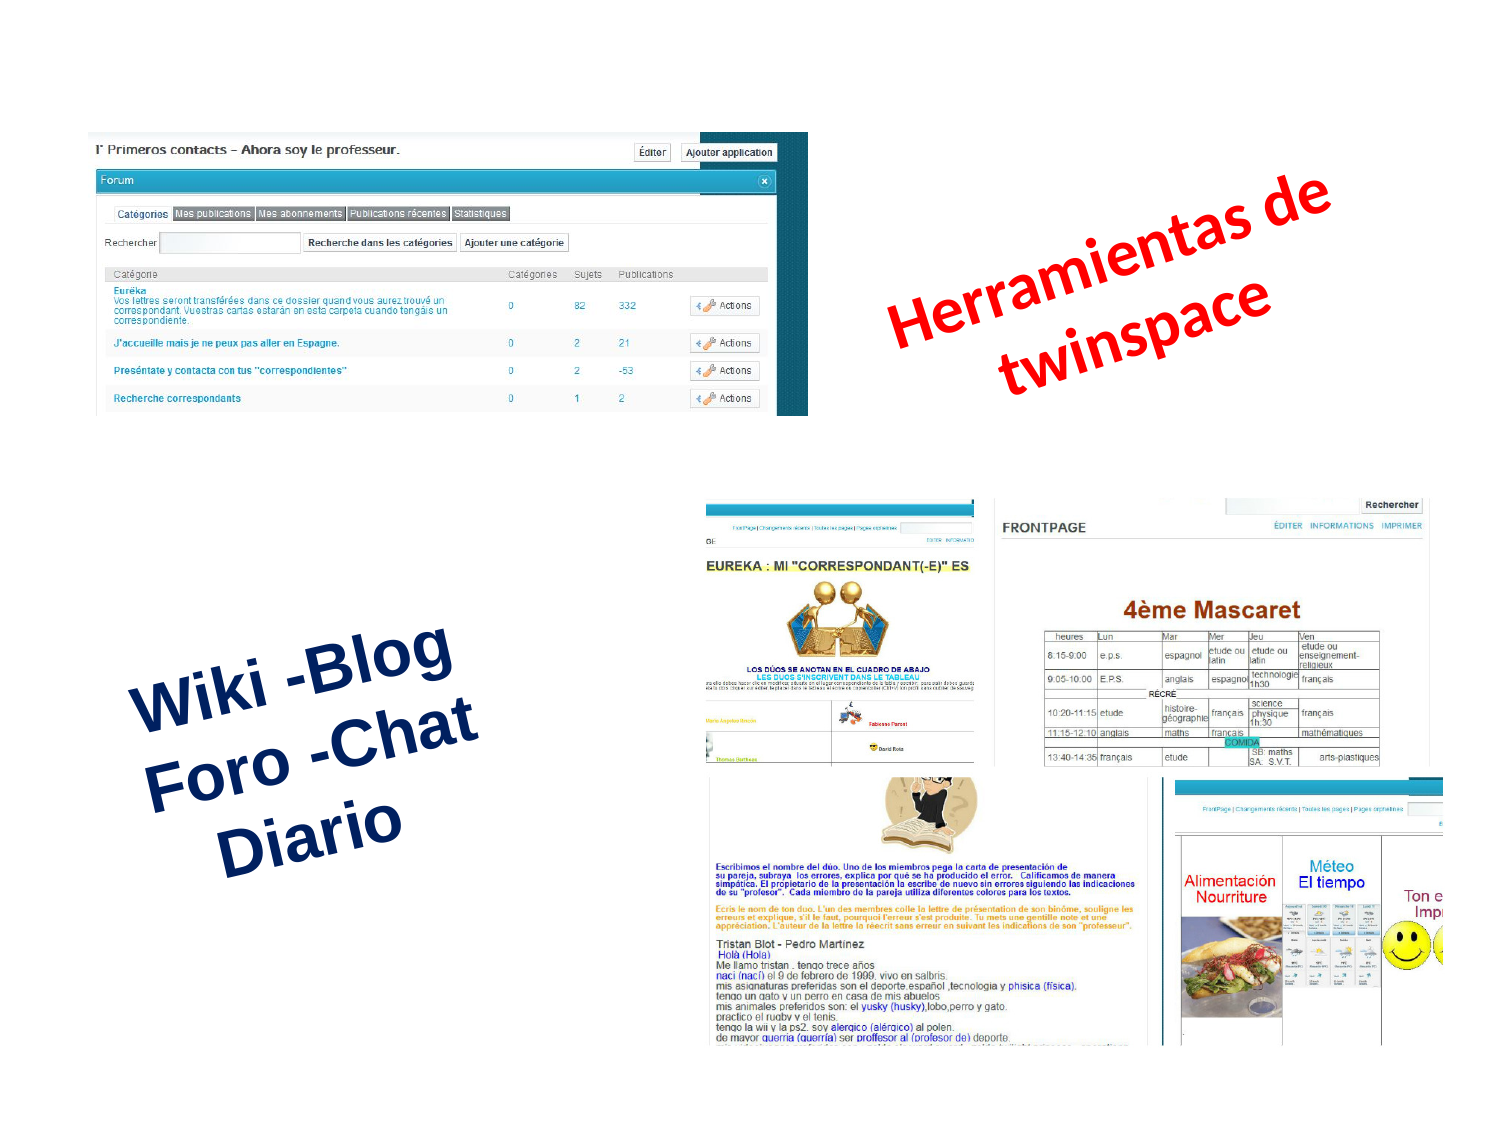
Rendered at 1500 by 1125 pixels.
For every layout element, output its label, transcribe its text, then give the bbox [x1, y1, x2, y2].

picture [692, 485, 1456, 1059]
text_box Herramientas de twinspace [784, 97, 1490, 485]
text_box Wiki -Blog Foro -Chat Diario [32, 568, 597, 976]
picture [88, 132, 808, 416]
